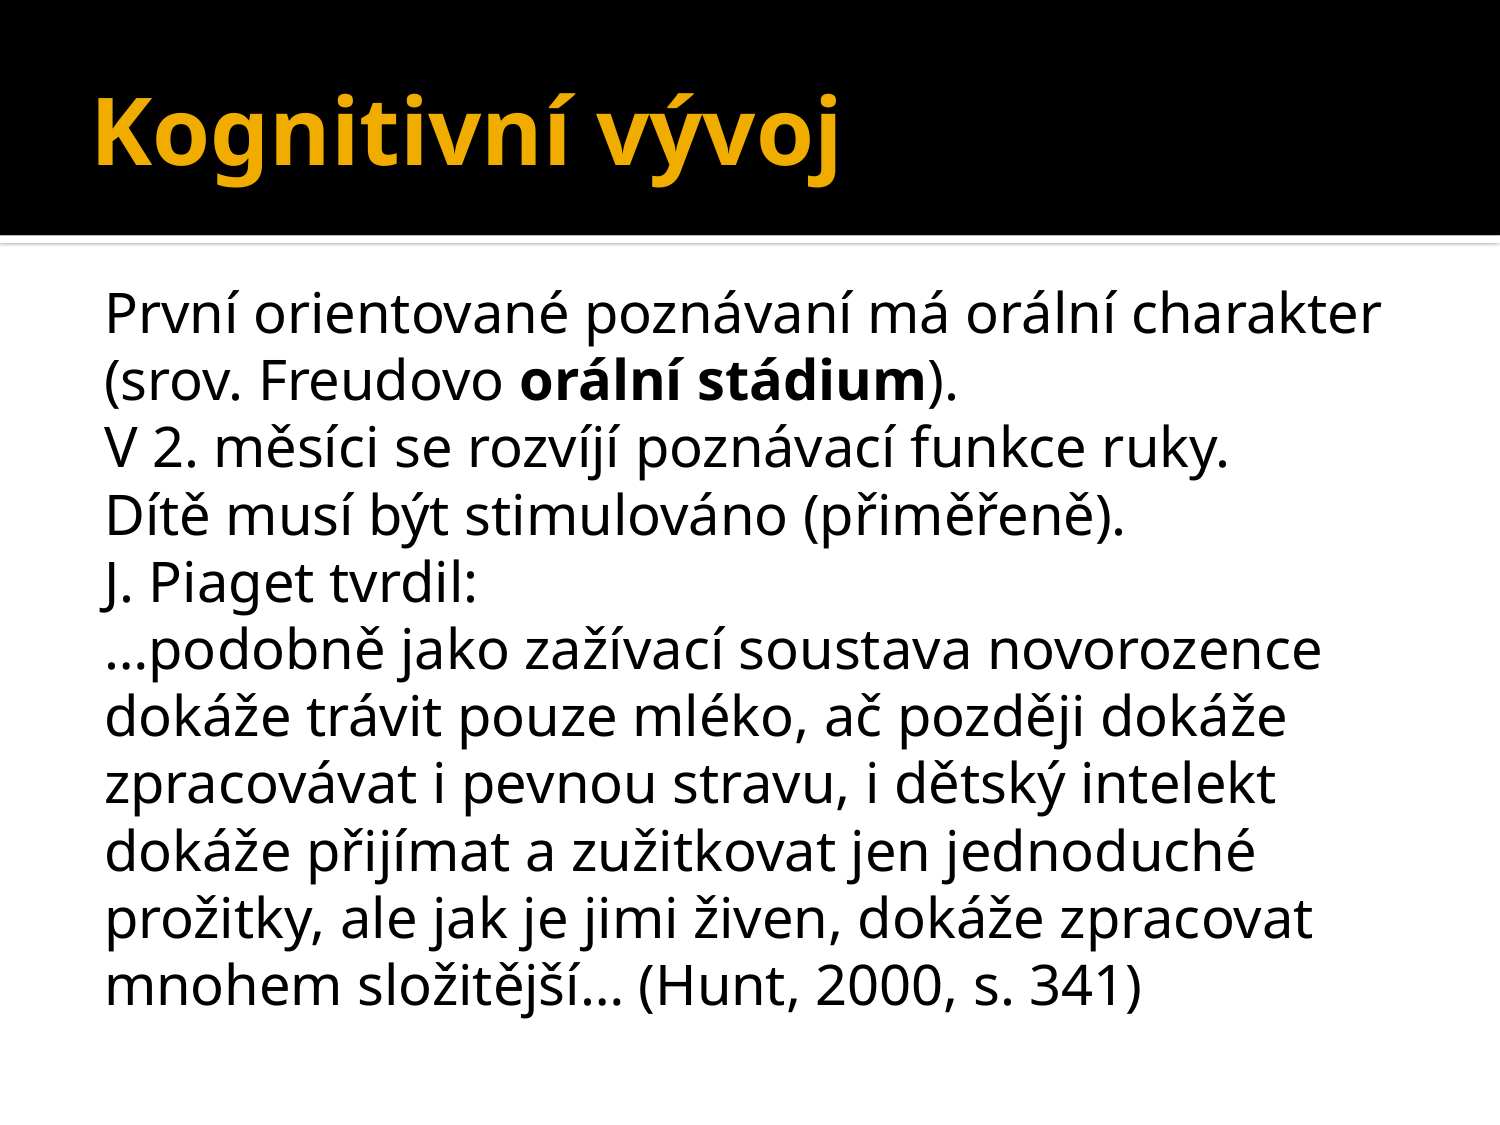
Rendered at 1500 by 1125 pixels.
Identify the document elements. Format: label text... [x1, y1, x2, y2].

list První orientované poznávaní má orální charakter (srov. Freudovo orální stádium). V 2. měsíci se rozvíjí poznávací funkce ruky. Dítě musí být stimulováno (přiměřeně). J. Piaget tvrdil: …podobně jako zažívací soustava novorozence dokáže trávit pouze mléko, ač později dokáže zpracovávat i pevnou stravu, i dětský intelekt dokáže přijímat a zužitkovat jen jednoduché prožitky, ale jak je jimi živen, dokáže zpracovat mnohem složitější… (Hunt, 2000, s. 341) [75, 262, 1459, 1035]
title Kognitivní vývoj [75, 25, 1425, 231]
